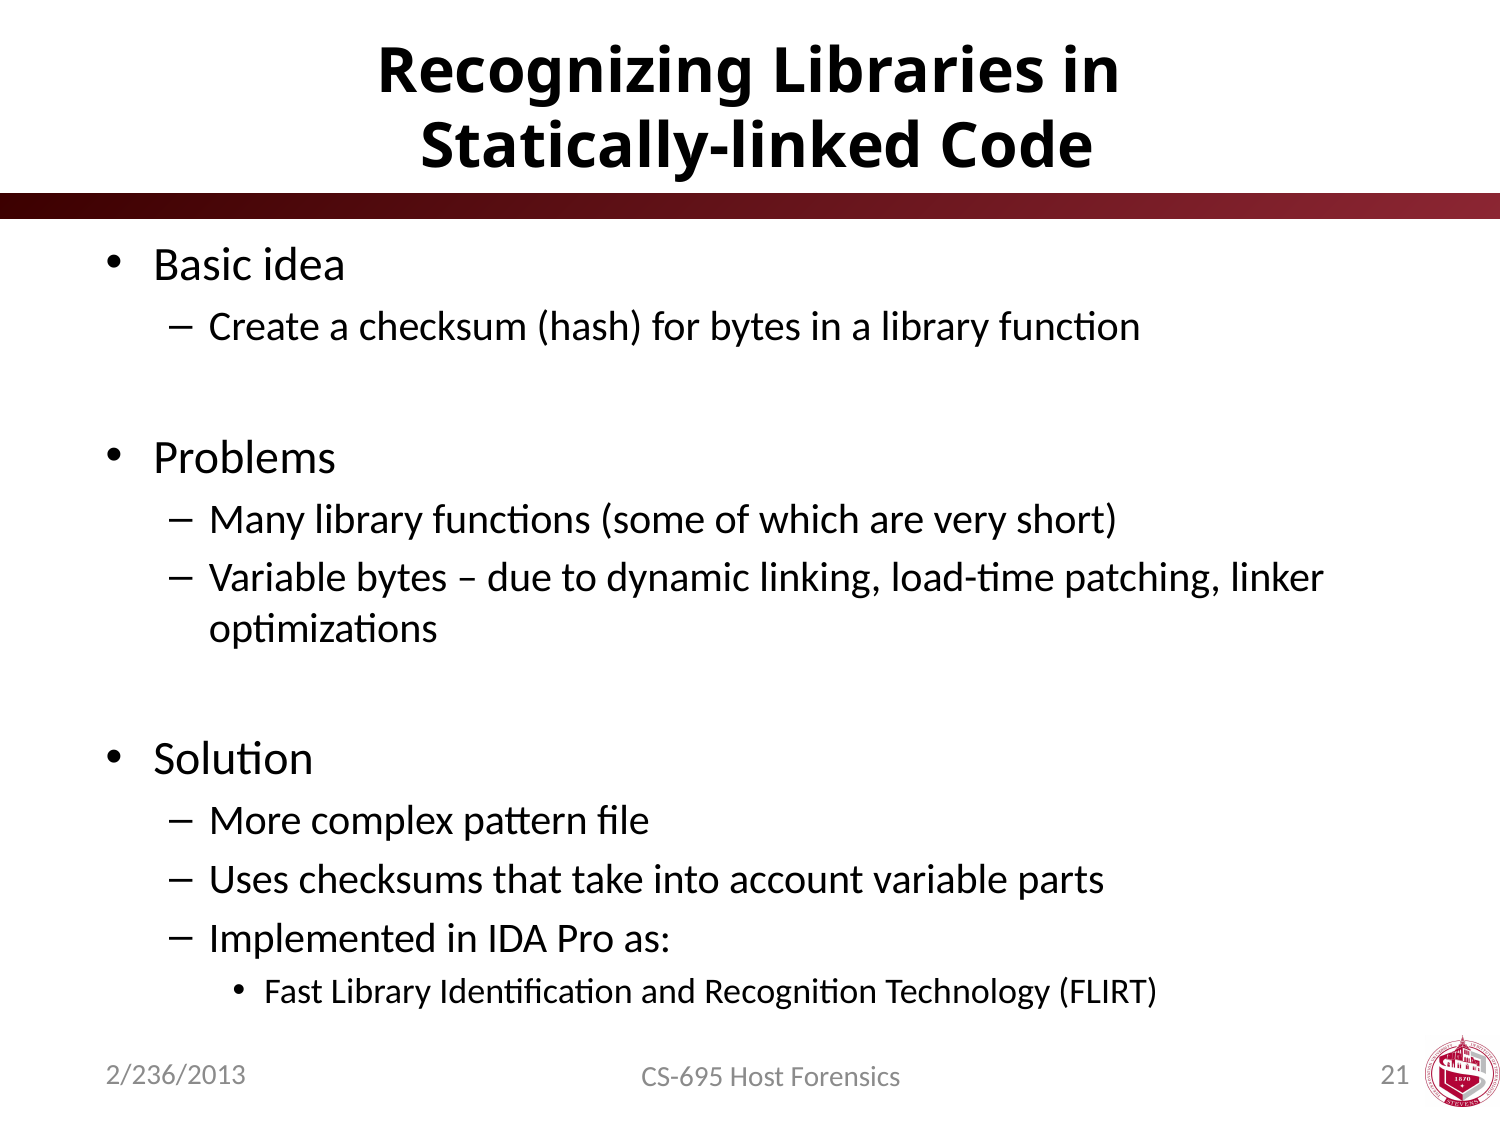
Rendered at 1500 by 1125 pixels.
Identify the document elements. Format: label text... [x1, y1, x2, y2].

footer CS-695 Host Forensics [584, 1044, 958, 1105]
slide_number 21 [1149, 1042, 1425, 1103]
slide_number 2/236/2013 [90, 1042, 366, 1103]
list Basic idea Create a checksum (hash) for bytes in a library function Problems Many library functions (some of which are very short) Variable bytes – due to dynamic linking, load-time patching, linker optimizations Solution More complex pattern file Uses checksums that take into account variable parts Implemented in IDA Pro as: Fast Library Identification and Recognition Technology (FLIRT) [90, 224, 1426, 1026]
picture [1425, 1035, 1500, 1107]
title Recognizing Libraries in Statically-linked Code [90, 21, 1426, 188]
